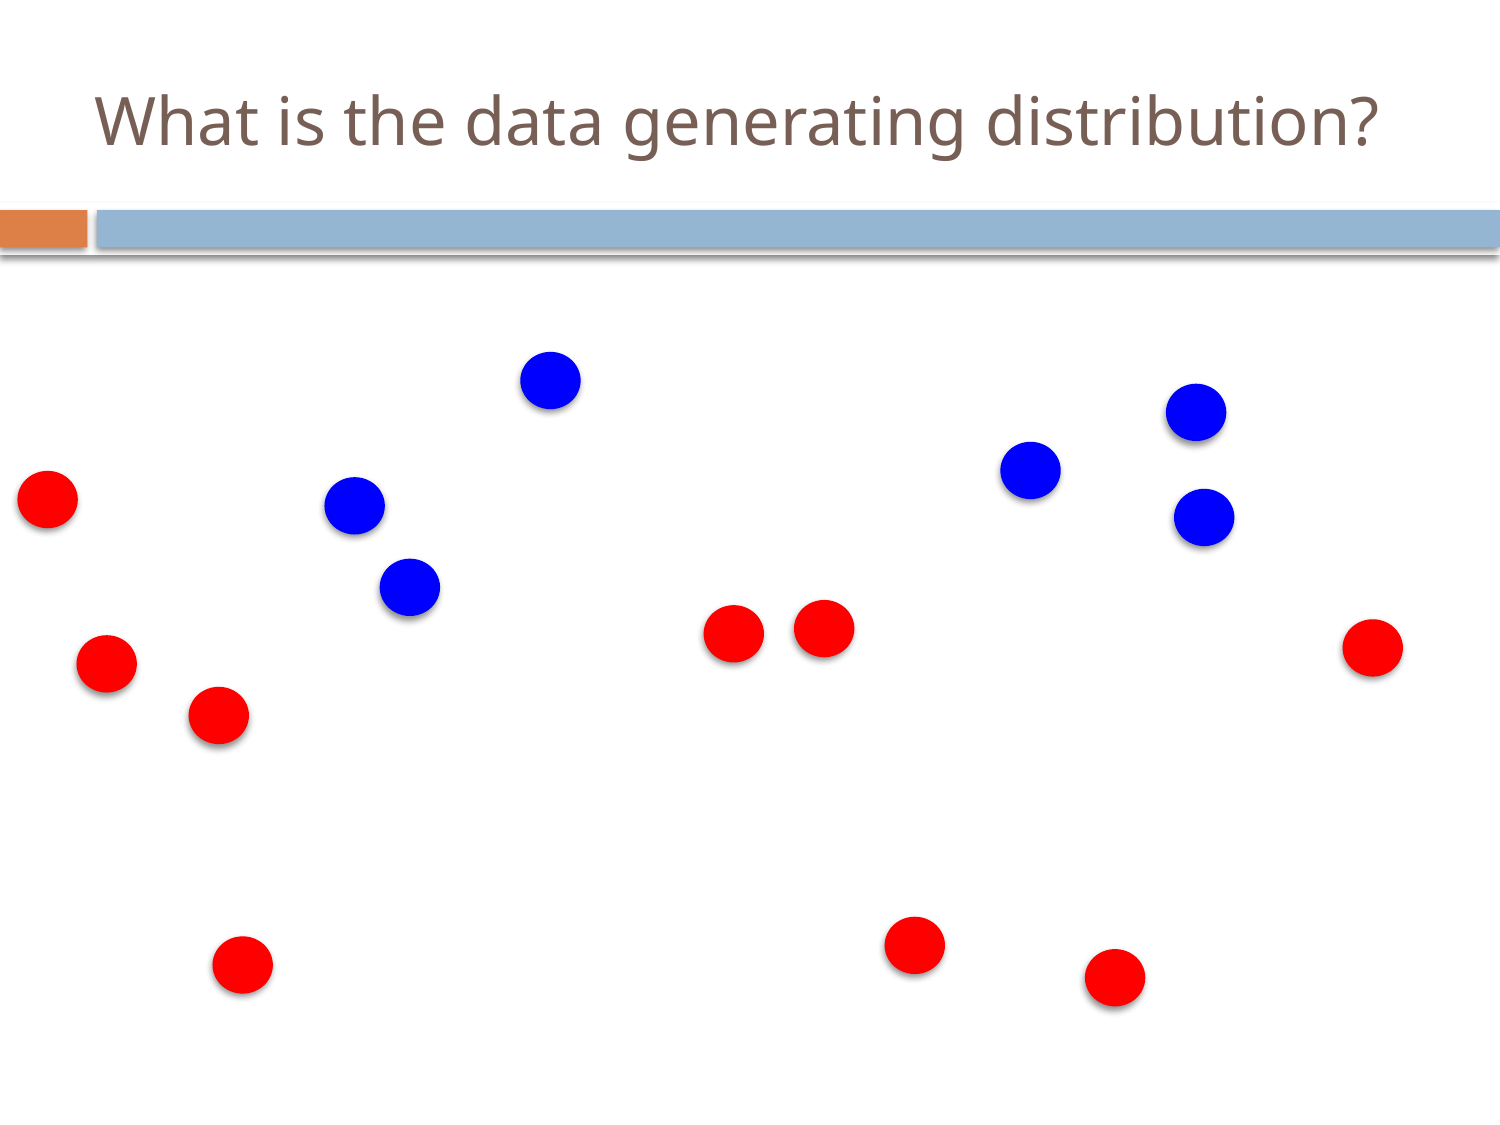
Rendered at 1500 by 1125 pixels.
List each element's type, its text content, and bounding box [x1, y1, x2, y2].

text_box [75, 634, 138, 694]
text_box [1084, 948, 1147, 1008]
text_box [793, 599, 856, 659]
text_box [1173, 487, 1236, 547]
text_box [999, 440, 1062, 500]
text_box [702, 604, 765, 664]
text_box [16, 470, 79, 530]
text_box [883, 915, 946, 975]
text_box [378, 557, 441, 617]
text_box [1341, 618, 1404, 678]
text_box [1165, 382, 1228, 442]
text_box [211, 935, 274, 995]
text_box [519, 351, 582, 411]
text_box [187, 685, 250, 745]
title What is the data generating distribution? [79, 37, 1479, 200]
text_box [323, 476, 386, 536]
